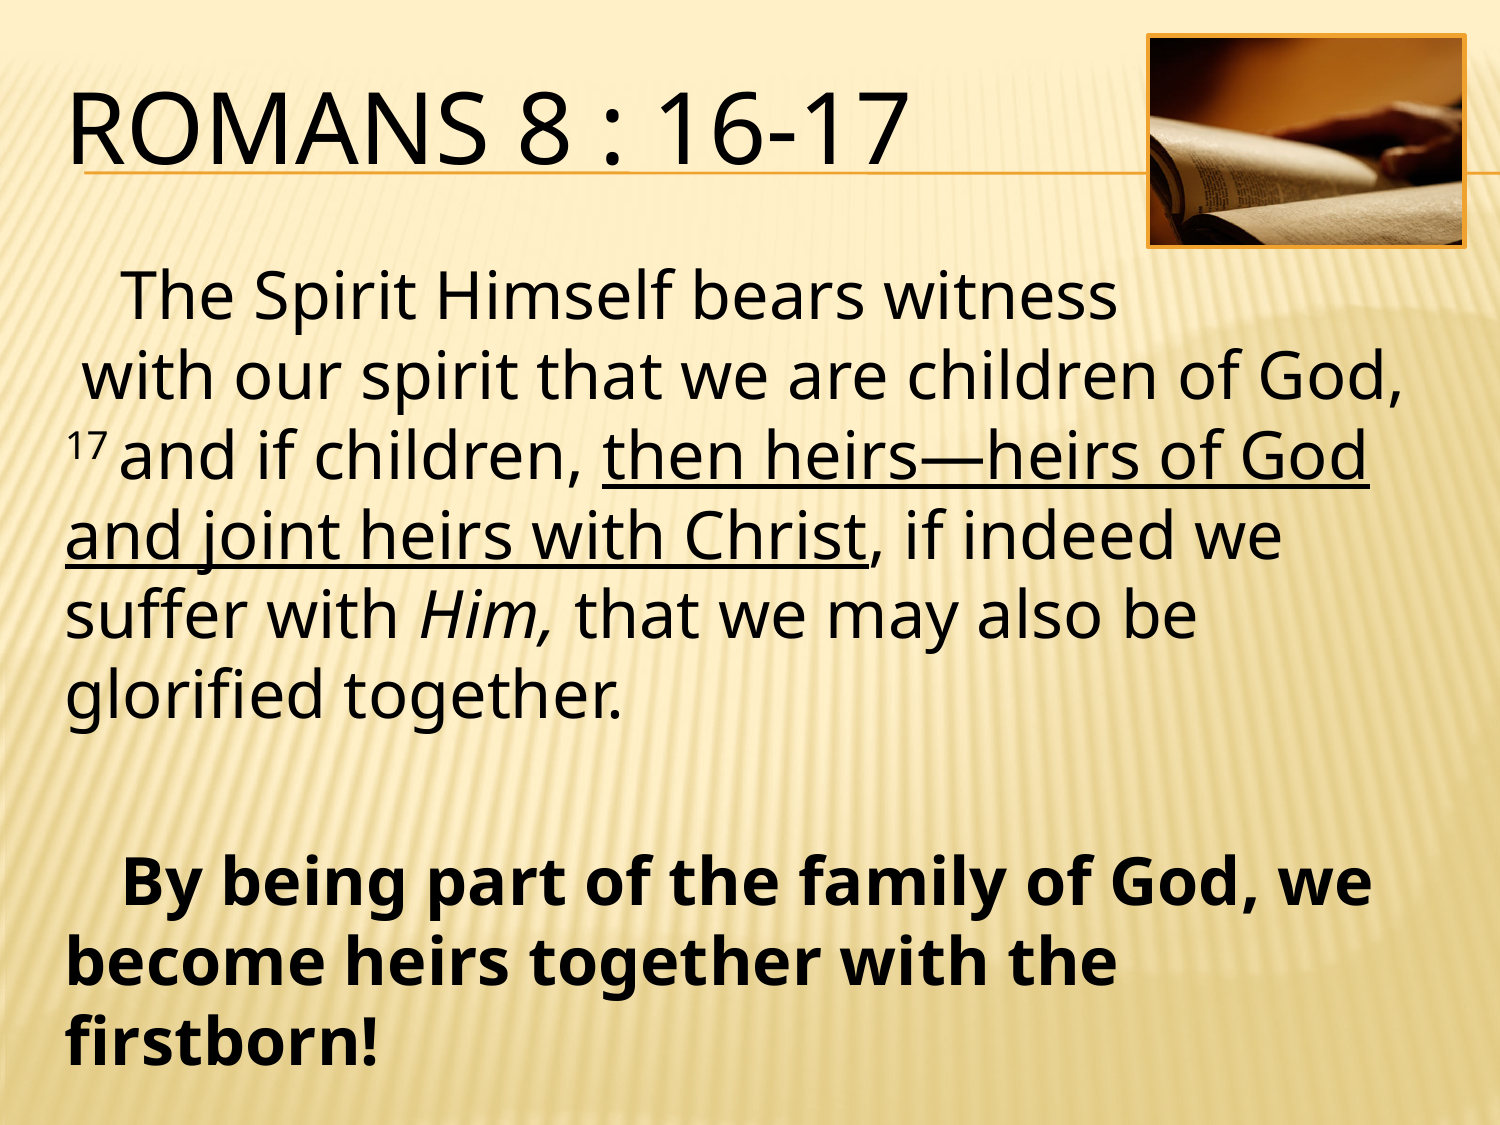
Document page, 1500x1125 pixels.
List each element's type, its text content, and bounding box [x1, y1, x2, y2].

title Romans 8 : 16-17 [50, 37, 1146, 213]
list The Spirit Himself bears witness with our spirit that we are children of God, 17 and if children, then heirs—heirs of God and joint heirs with Christ, if indeed we suffer with Him, that we may also be glorified together. By being part of the family of God, we become heirs together with the firstborn! [50, 245, 1438, 1050]
title Romans 8 : 16-17 [1467, 37, 1475, 213]
picture [1149, 37, 1463, 246]
